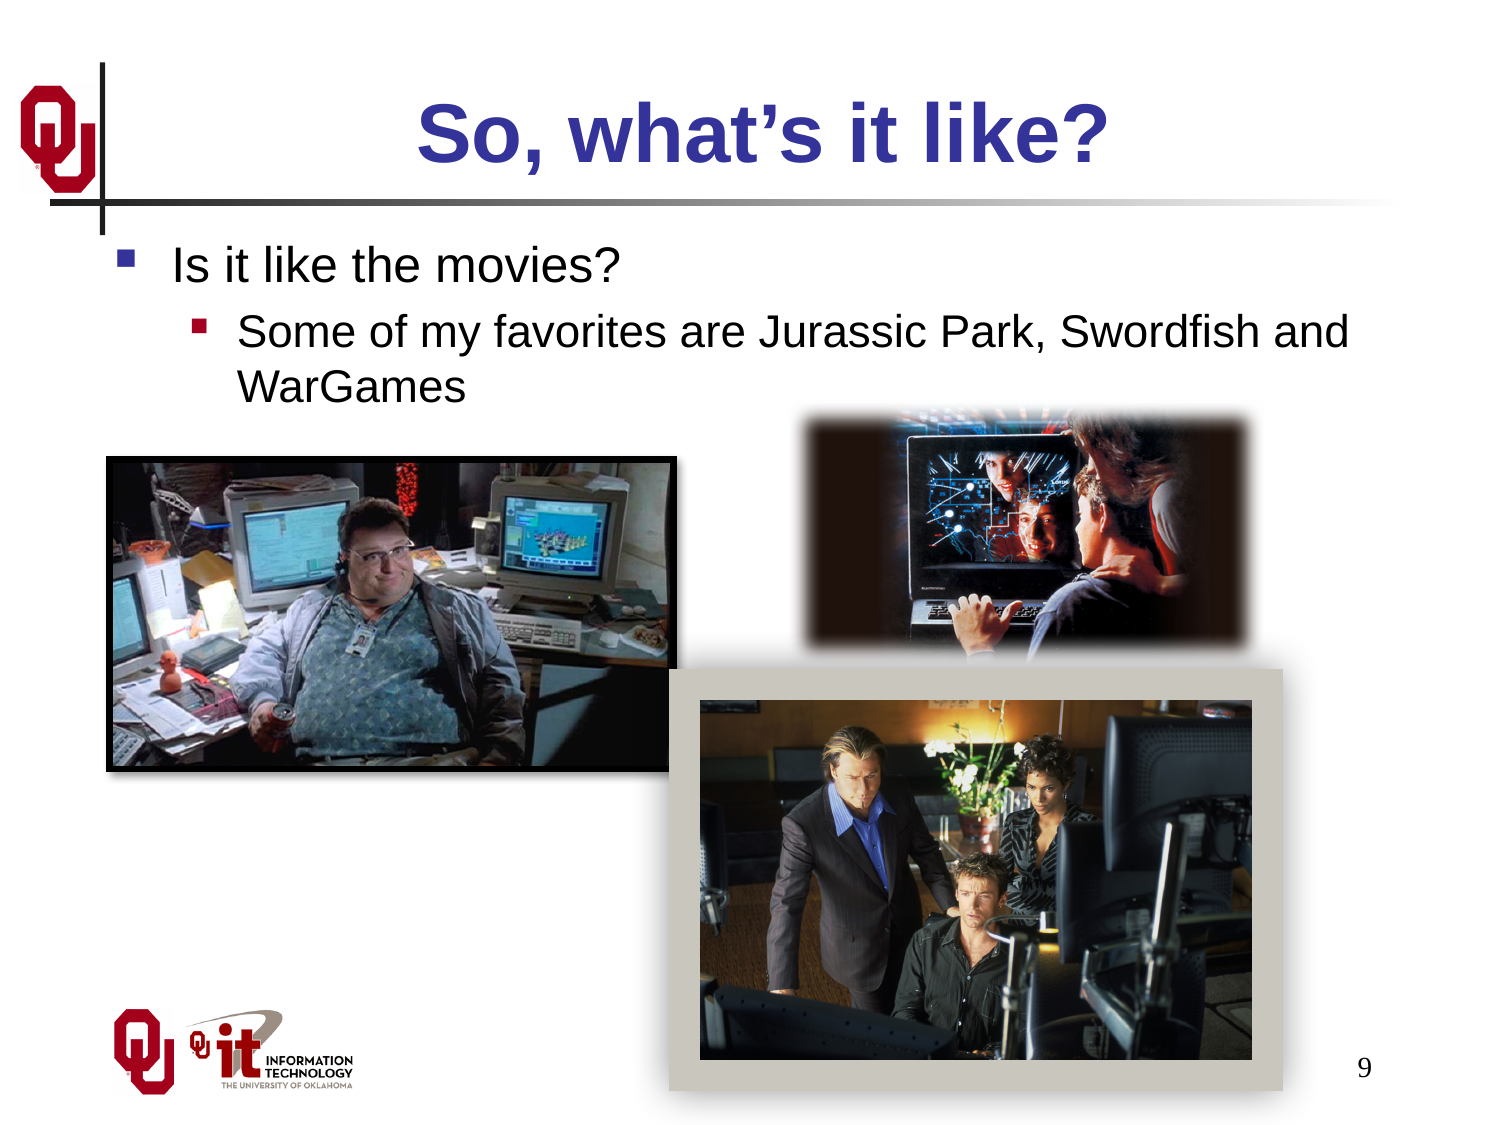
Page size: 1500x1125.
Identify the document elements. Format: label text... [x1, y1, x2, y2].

picture [112, 462, 671, 767]
title So, what’s it like? [125, 75, 1404, 187]
list Is it like the movies? Some of my favorites are Jurassic Park, Swordfish and WarGames [99, 224, 1400, 988]
picture [18, 83, 97, 196]
picture [112, 999, 363, 1099]
slide_number 9 [1304, 1015, 1388, 1091]
picture [699, 699, 1253, 1061]
picture [787, 400, 1265, 667]
